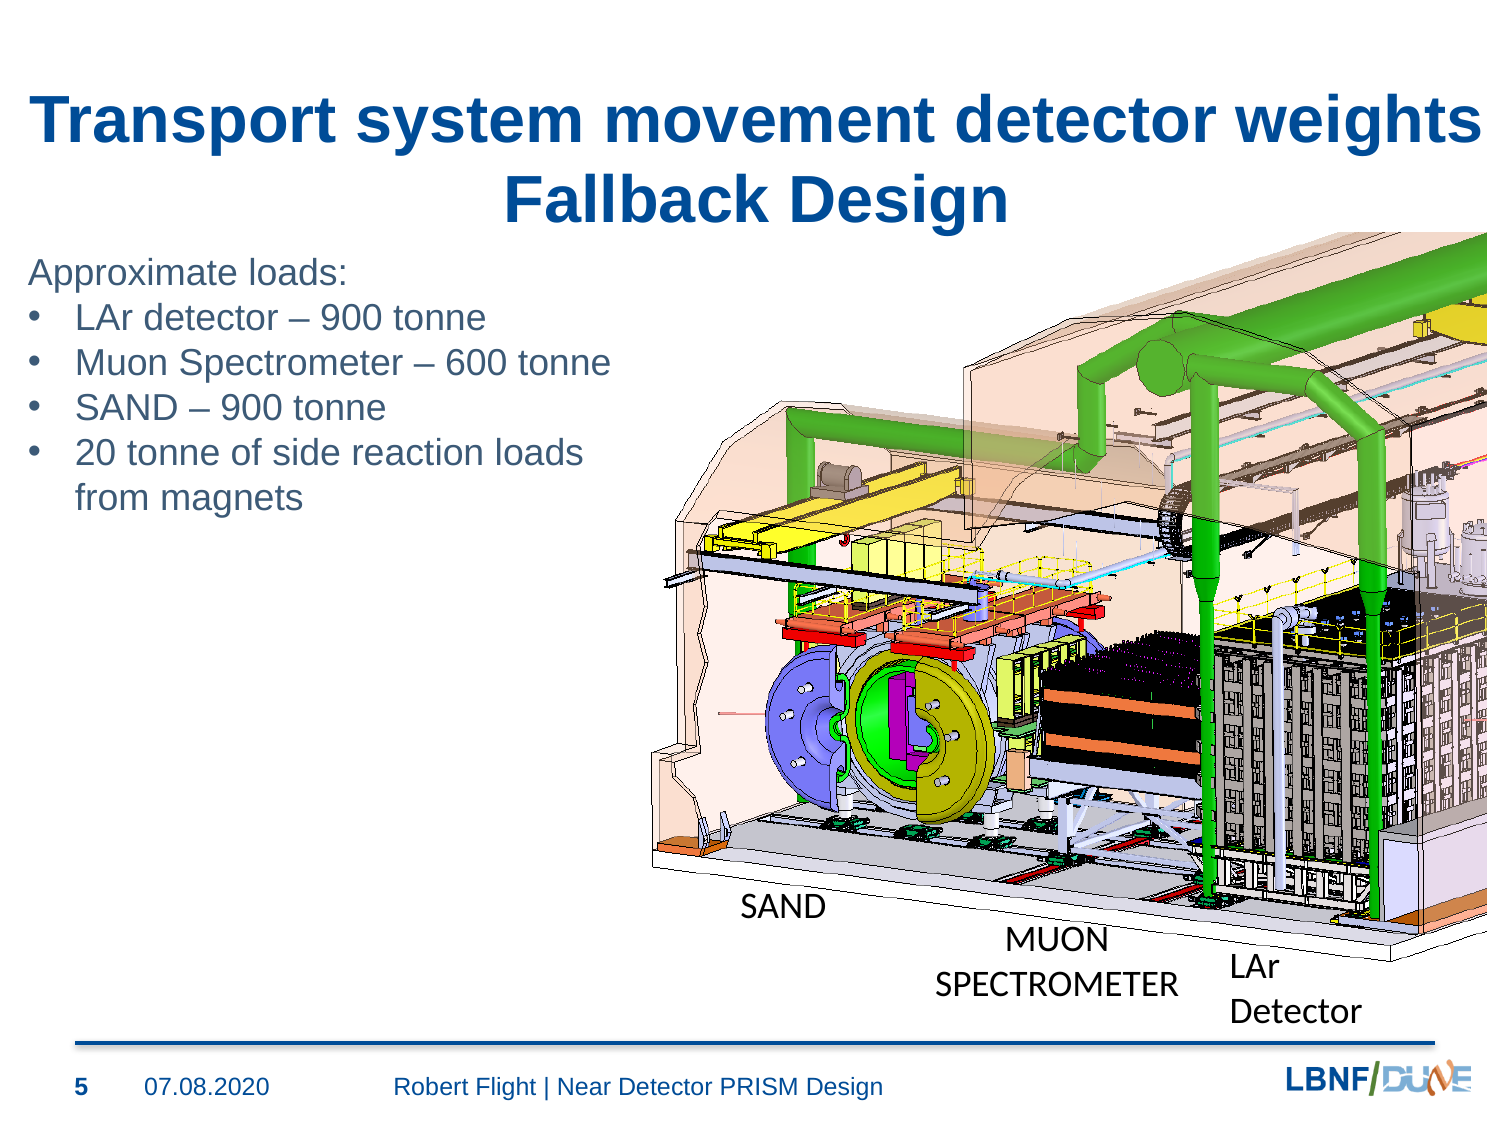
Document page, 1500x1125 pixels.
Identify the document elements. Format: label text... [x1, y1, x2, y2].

footer Robert Flight | Near Detector PRISM Design [393, 1074, 1107, 1101]
text_box LAr Detector [1214, 990, 1384, 1039]
picture [1284, 1058, 1471, 1097]
slide_number 5 [74, 1074, 145, 1101]
text_box Approximate loads: LAr detector – 900 tonne Muon Spectrometer – 600 tonne SAND – 900 tonne 20 tonne of side reaction loads from magnets [13, 240, 630, 571]
picture [635, 231, 1488, 983]
text_box MUON SPECTROMETER [899, 990, 1214, 1012]
title Transport system movement detector weights Fallback Design [14, 75, 1500, 241]
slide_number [145, 1074, 359, 1101]
